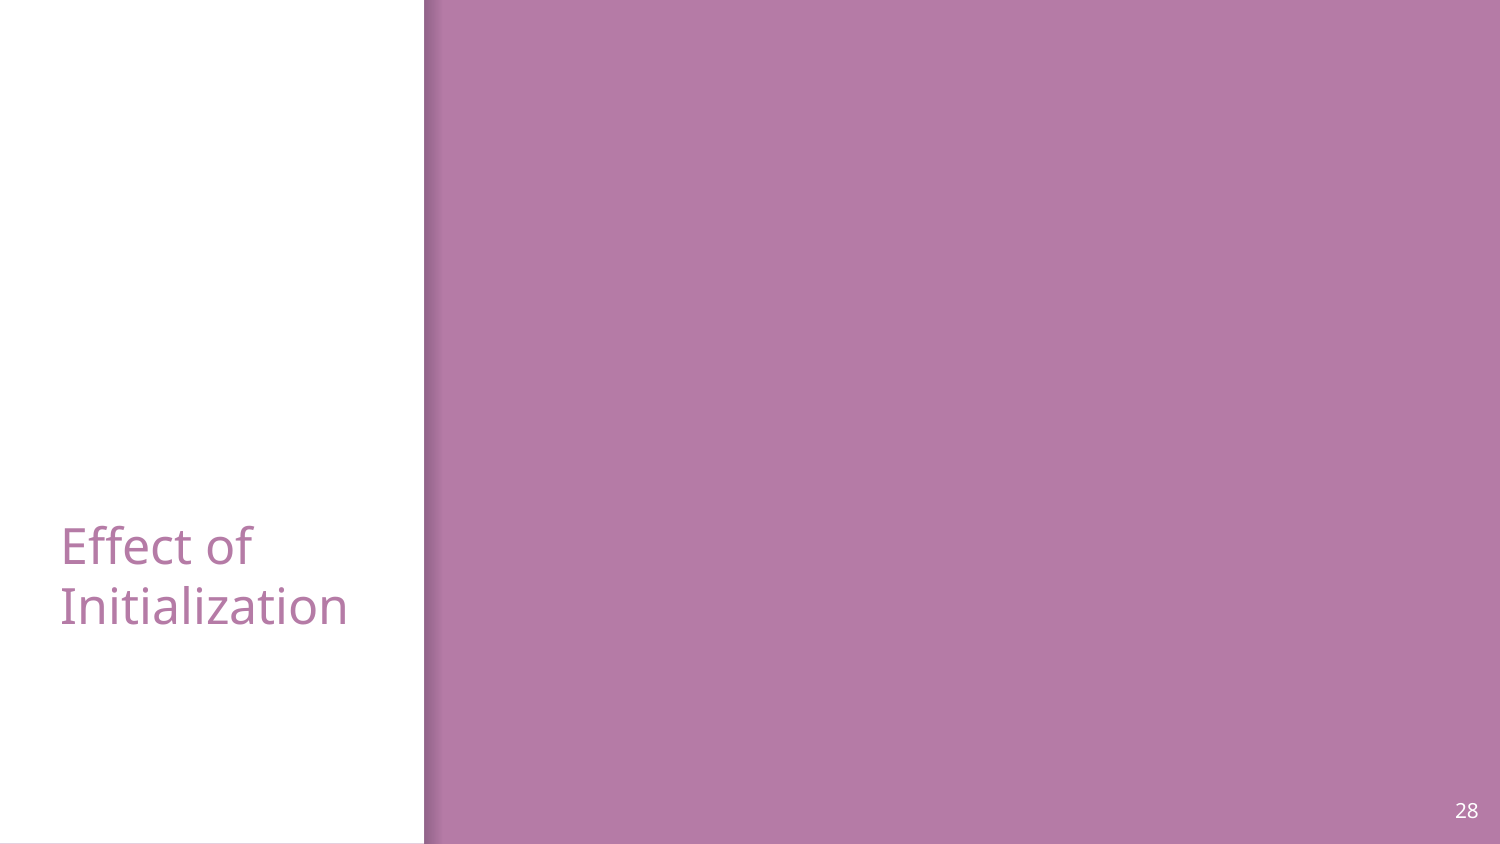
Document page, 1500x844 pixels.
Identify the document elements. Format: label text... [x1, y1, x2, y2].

slide_number 28 [1403, 779, 1494, 844]
title Effect of Initialization [45, 46, 378, 650]
